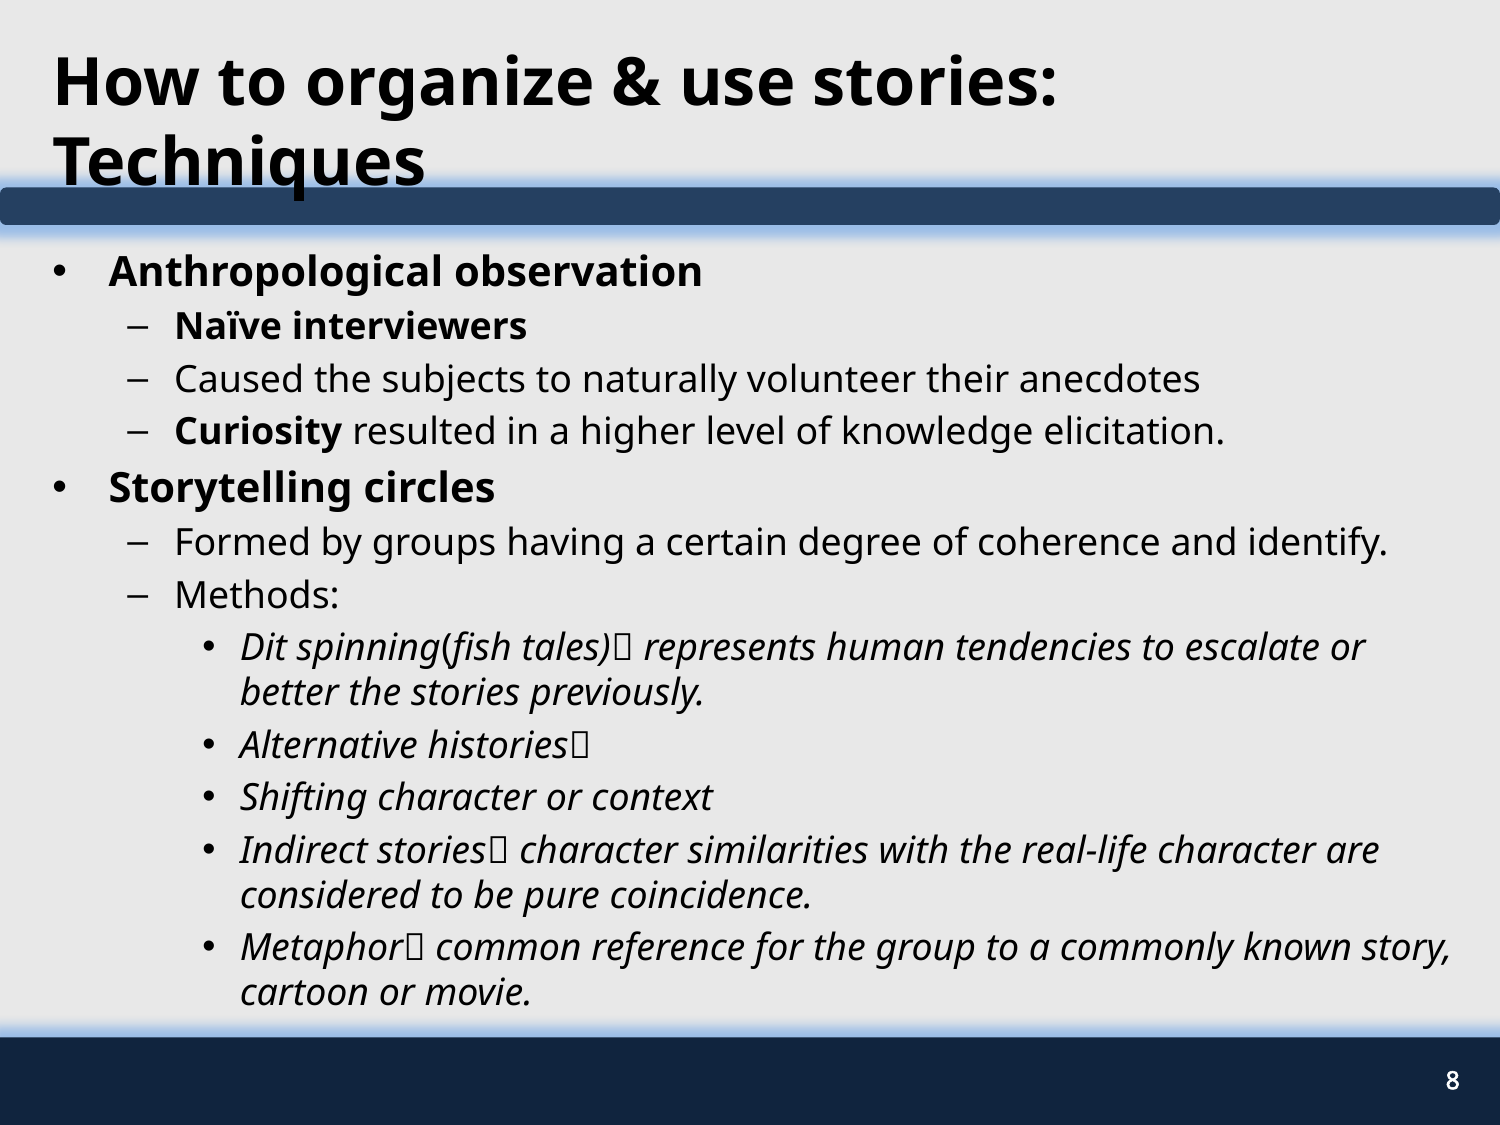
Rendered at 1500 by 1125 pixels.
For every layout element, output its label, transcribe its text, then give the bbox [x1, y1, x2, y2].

slide_number 8 [1412, 1050, 1475, 1113]
title How to organize & use stories: Techniques [37, 62, 1338, 176]
list Anthropological observation Naïve interviewers Caused the subjects to naturally volunteer their anecdotes Curiosity resulted in a higher level of knowledge elicitation. Storytelling circles Formed by groups having a certain degree of coherence and identify. Methods: Dit spinning(fish tales) represents human tendencies to escalate or better the stories previously. Alternative histories Shifting character or context Indirect stories character similarities with the real-life character are considered to be pure coincidence. Metaphor common reference for the group to a commonly known story, cartoon or movie. [37, 237, 1475, 1013]
